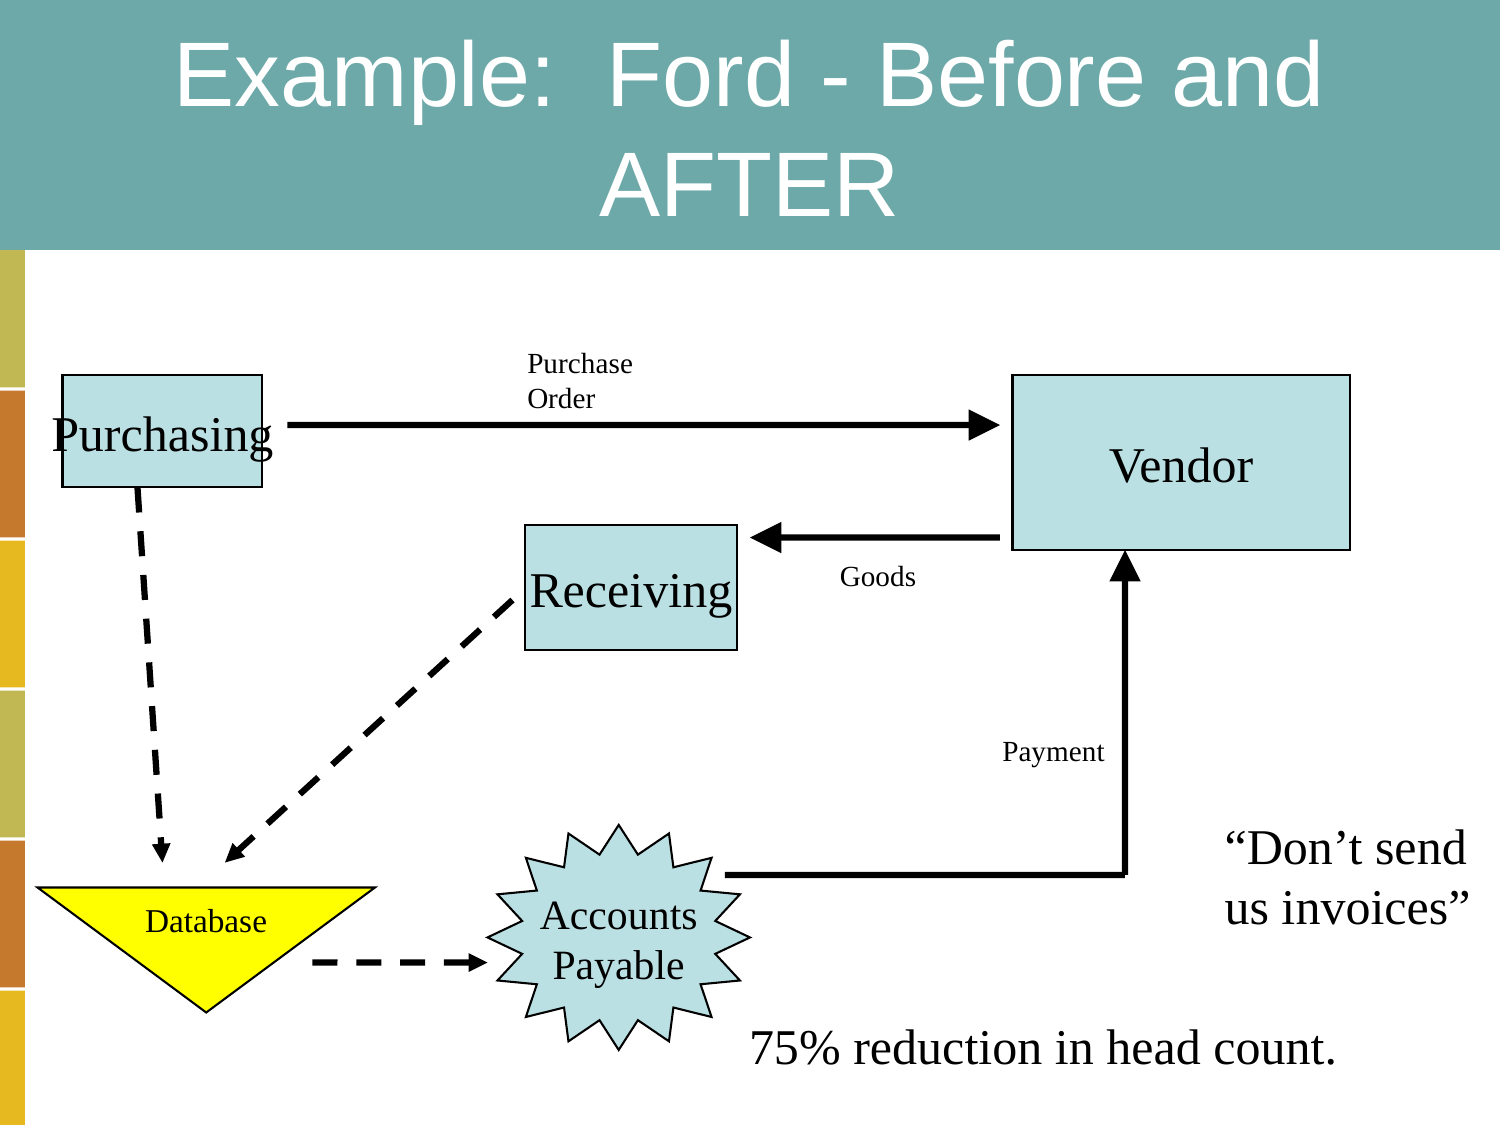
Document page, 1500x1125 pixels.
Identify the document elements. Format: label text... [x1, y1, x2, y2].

text_box [287, 414, 1000, 436]
text_box [155, 843, 168, 863]
text_box Accounts Payable [487, 824, 751, 1050]
text_box [750, 527, 1000, 548]
title Example: Ford - Before and AFTER [0, 0, 1500, 250]
text_box Purchase Order [512, 337, 649, 423]
text_box Receiving [524, 525, 738, 650]
text_box Vendor [1012, 375, 1350, 550]
text_box Database [37, 887, 376, 1013]
text_box 75% reduction in head count. [734, 1006, 1353, 1082]
text_box [1114, 549, 1136, 875]
text_box Purchasing [62, 375, 263, 488]
text_box “Don’t send us invoices” [1209, 806, 1486, 942]
text_box Goods [824, 549, 932, 600]
text_box Payment [987, 724, 1120, 775]
text_box [468, 956, 488, 969]
text_box [225, 849, 239, 863]
